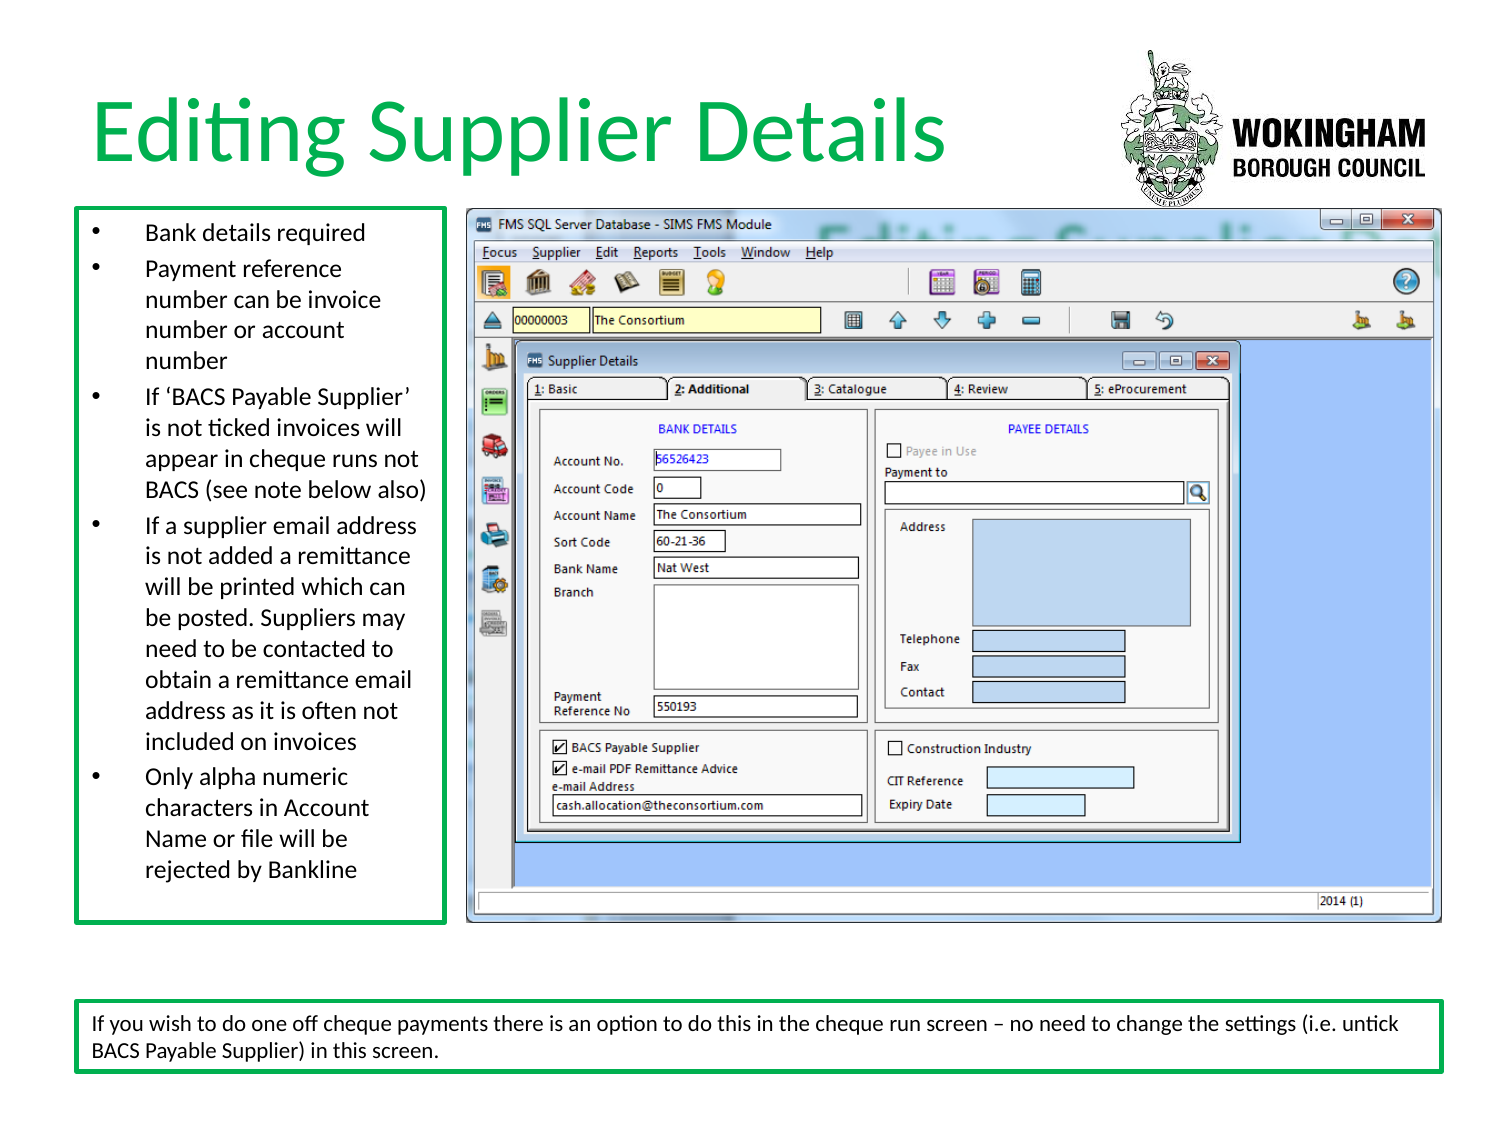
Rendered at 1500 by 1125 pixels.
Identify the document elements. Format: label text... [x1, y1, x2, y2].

text_box If you wish to do one off cheque payments there is an option to do this in the cheque run screen – no need to change the settings (i.e. untick BACS Payable Supplier) in this screen. [76, 1000, 1442, 1072]
list Bank details required Payment reference number can be invoice number or account number If ‘BACS Payable Supplier’ is not ticked invoices will appear in cheque runs not BACS (see note below also) If a supplier email address is not added a remittance will be printed which can be posted. Suppliers may need to be contacted to obtain a remittance email address as it is often not included on invoices Only alpha numeric characters in Account Name or file will be rejected by Bankline [74, 206, 447, 925]
title Editing Supplier Details [76, 6, 1105, 244]
picture [466, 50, 1442, 923]
